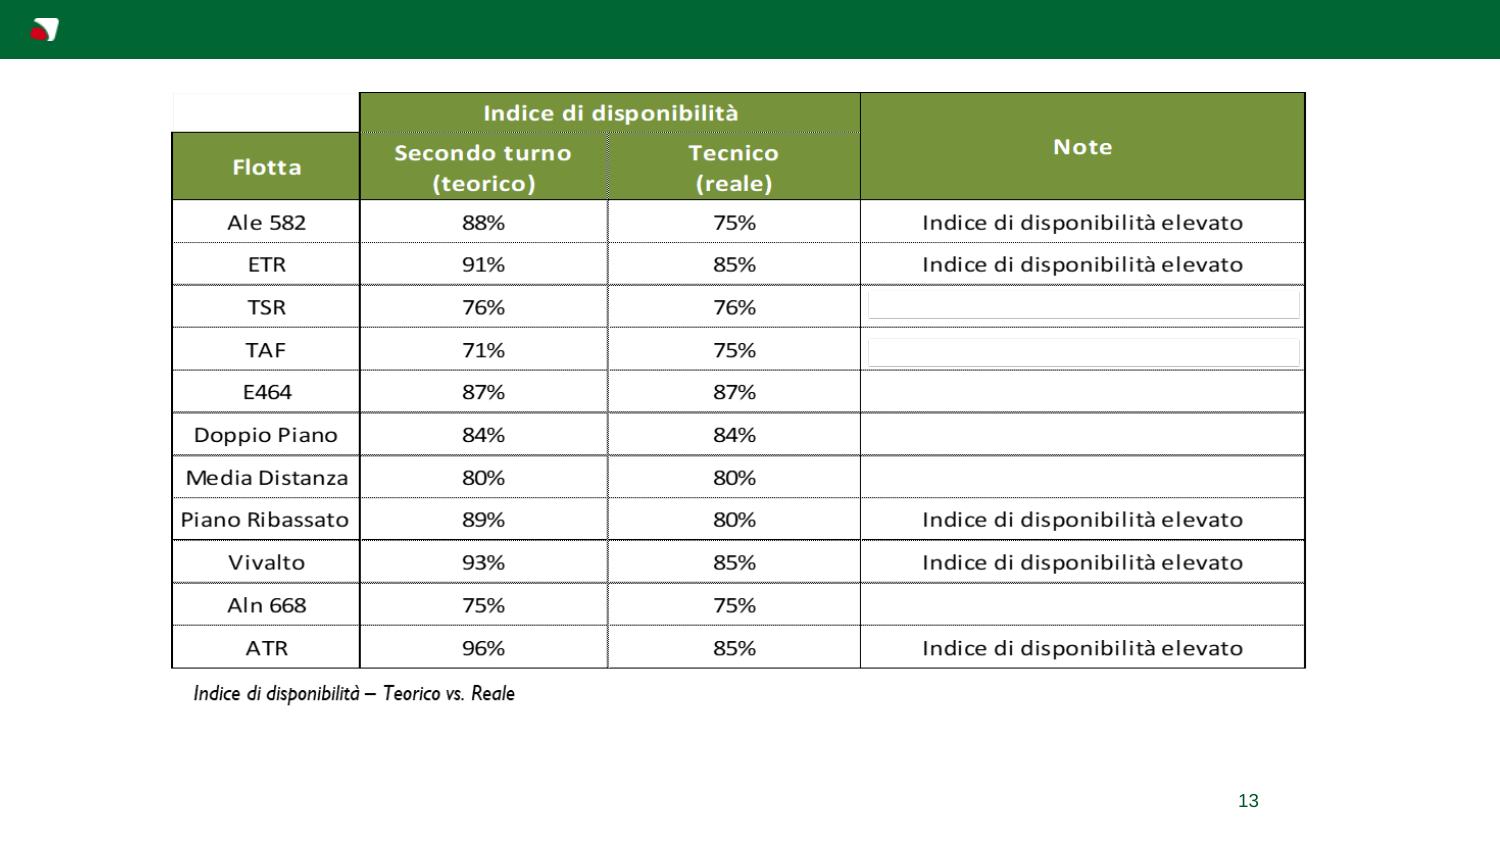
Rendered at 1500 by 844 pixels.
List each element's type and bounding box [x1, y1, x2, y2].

picture [170, 91, 1307, 740]
picture [30, 18, 60, 41]
